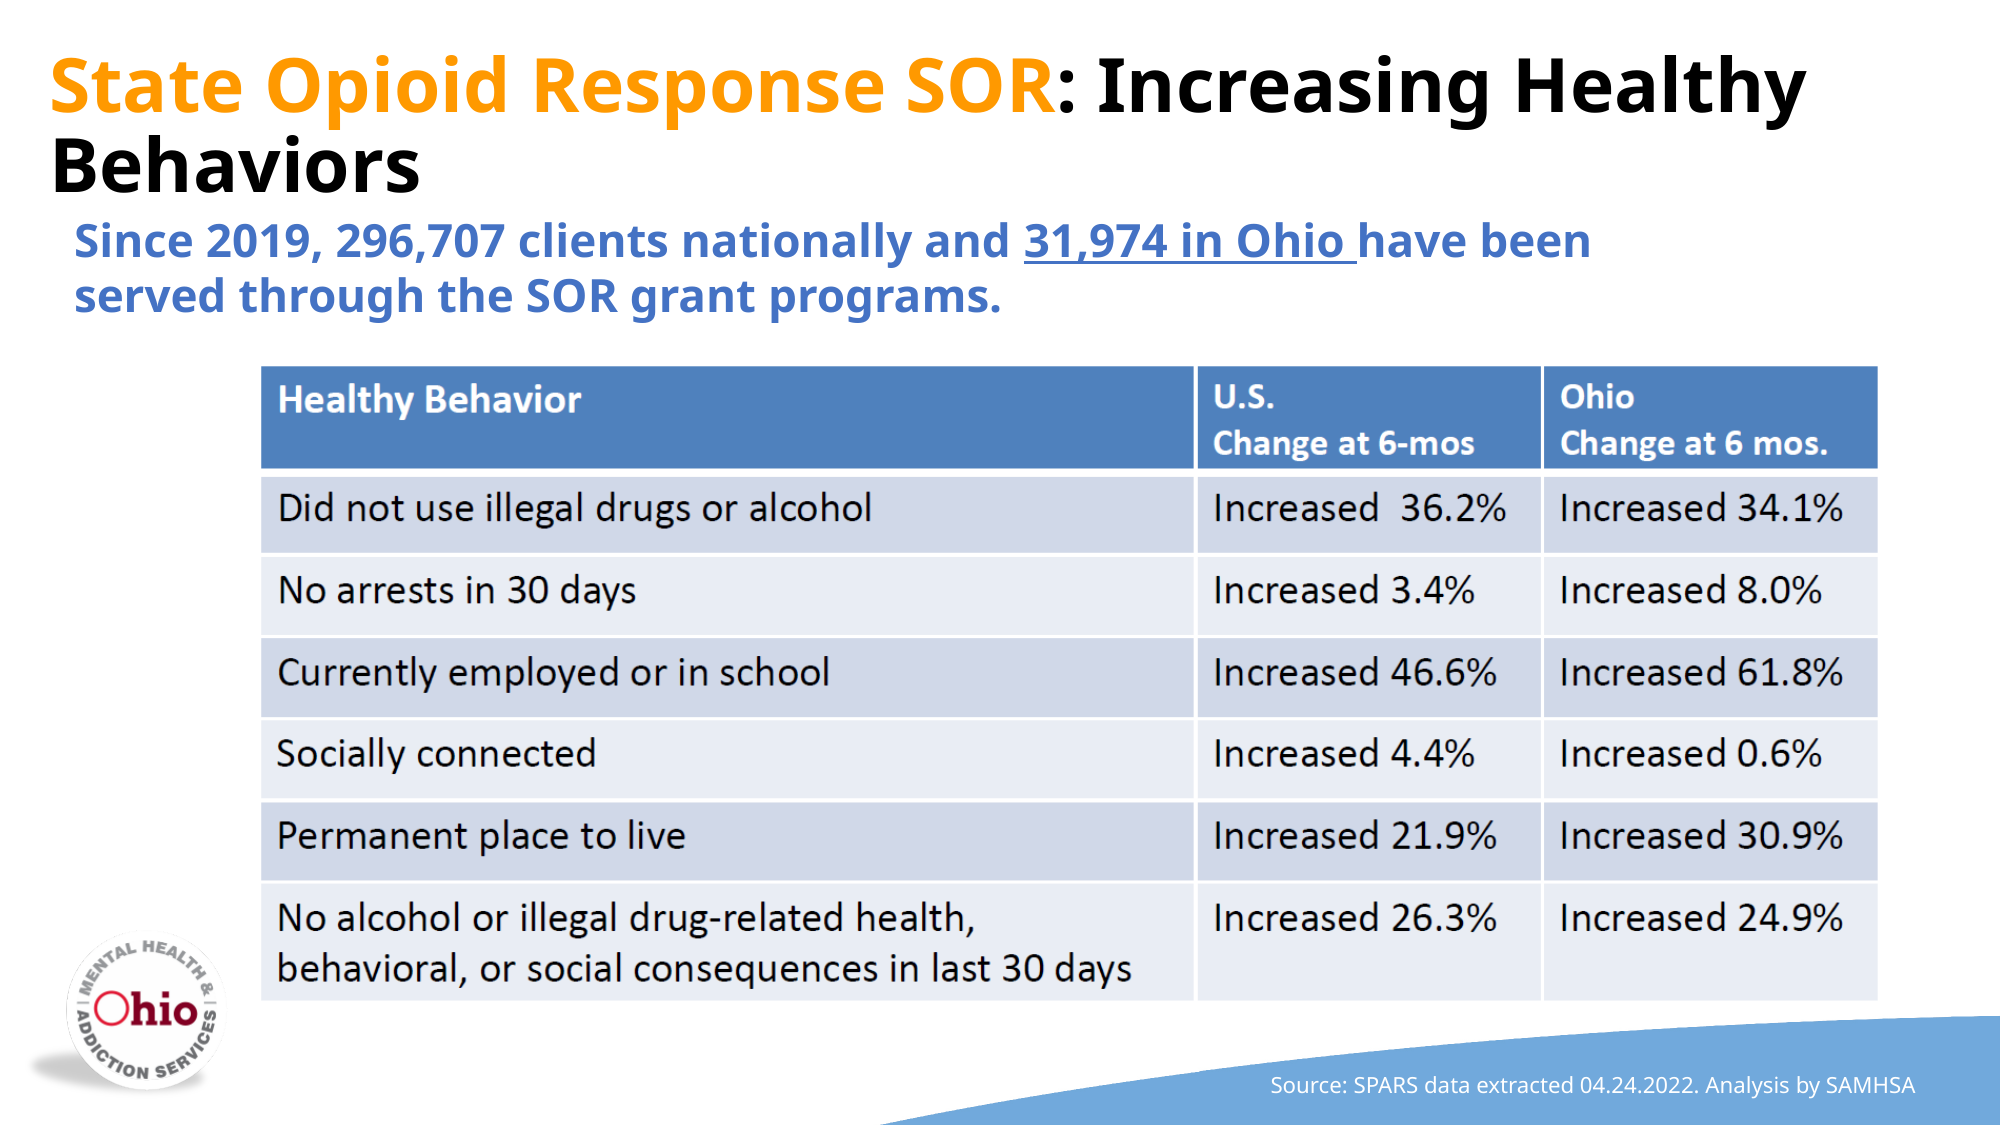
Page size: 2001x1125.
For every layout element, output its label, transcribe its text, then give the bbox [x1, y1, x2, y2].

list Since 2019, 296,707 clients nationally and 31,974 in Ohio have been served through the SOR grant programs. [59, 204, 1734, 346]
picture [873, 1015, 2000, 1125]
text_box Source: SPARS data extracted 04.24.2022. Analysis by SAMHSA [1255, 1063, 2000, 1125]
picture [19, 929, 228, 1103]
title State Opioid Response SOR: Increasing Healthy Behaviors [34, 19, 1961, 237]
picture [256, 360, 1884, 1009]
